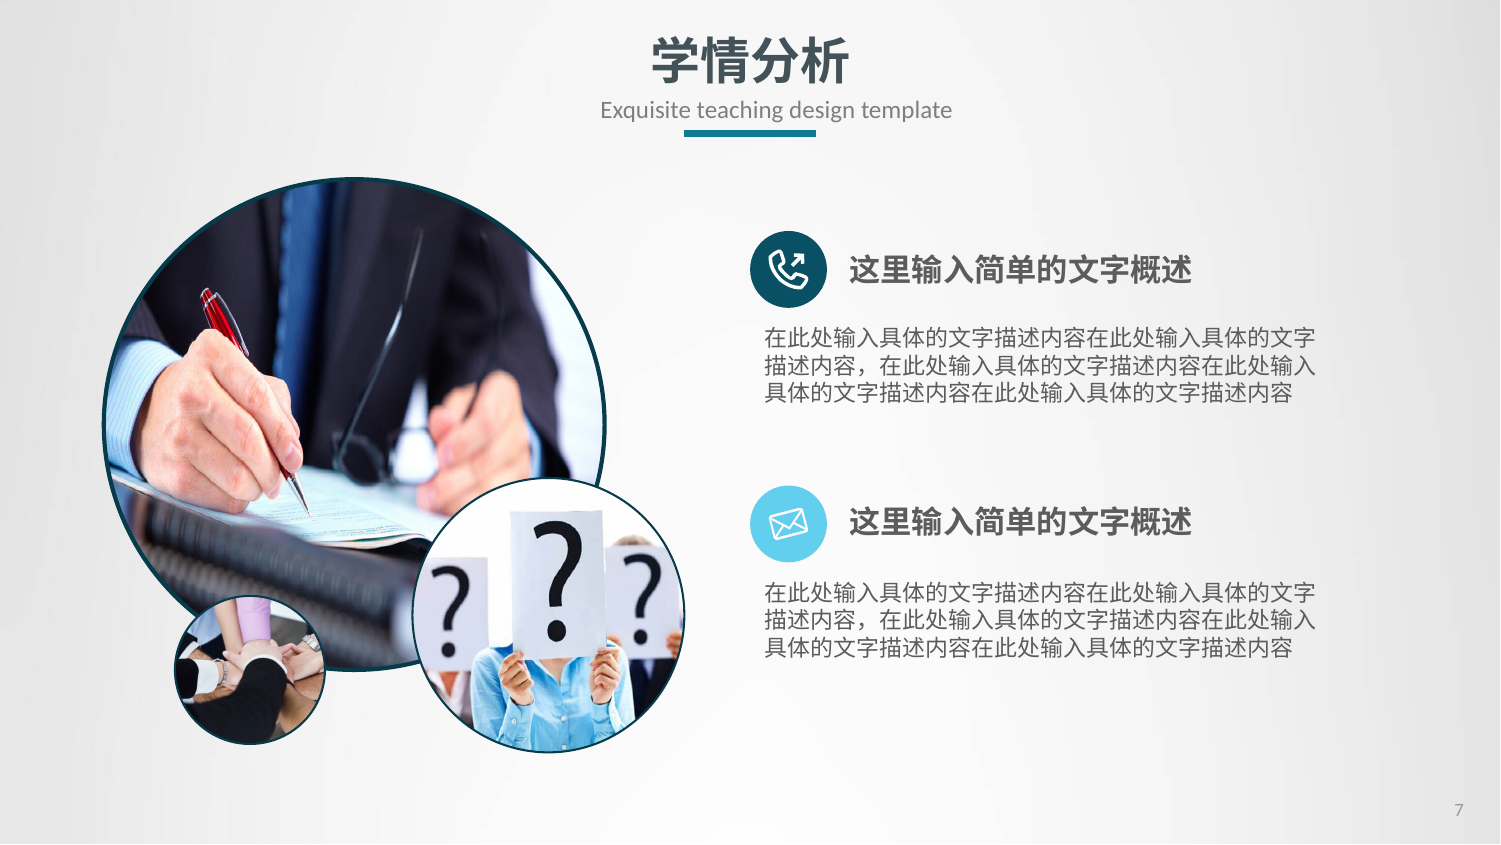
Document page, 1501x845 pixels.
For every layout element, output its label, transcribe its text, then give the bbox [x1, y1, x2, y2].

text_box [173, 594, 326, 746]
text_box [750, 242, 1354, 415]
slide_number 17 [1421, 785, 1476, 833]
text_box [411, 476, 686, 754]
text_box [750, 230, 827, 242]
text_box Exquisite teaching design template [589, 88, 965, 130]
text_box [750, 495, 1354, 670]
picture [0, 0, 1501, 844]
title 学情分析 [226, 0, 1275, 120]
text_box [102, 178, 606, 671]
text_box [750, 485, 827, 495]
